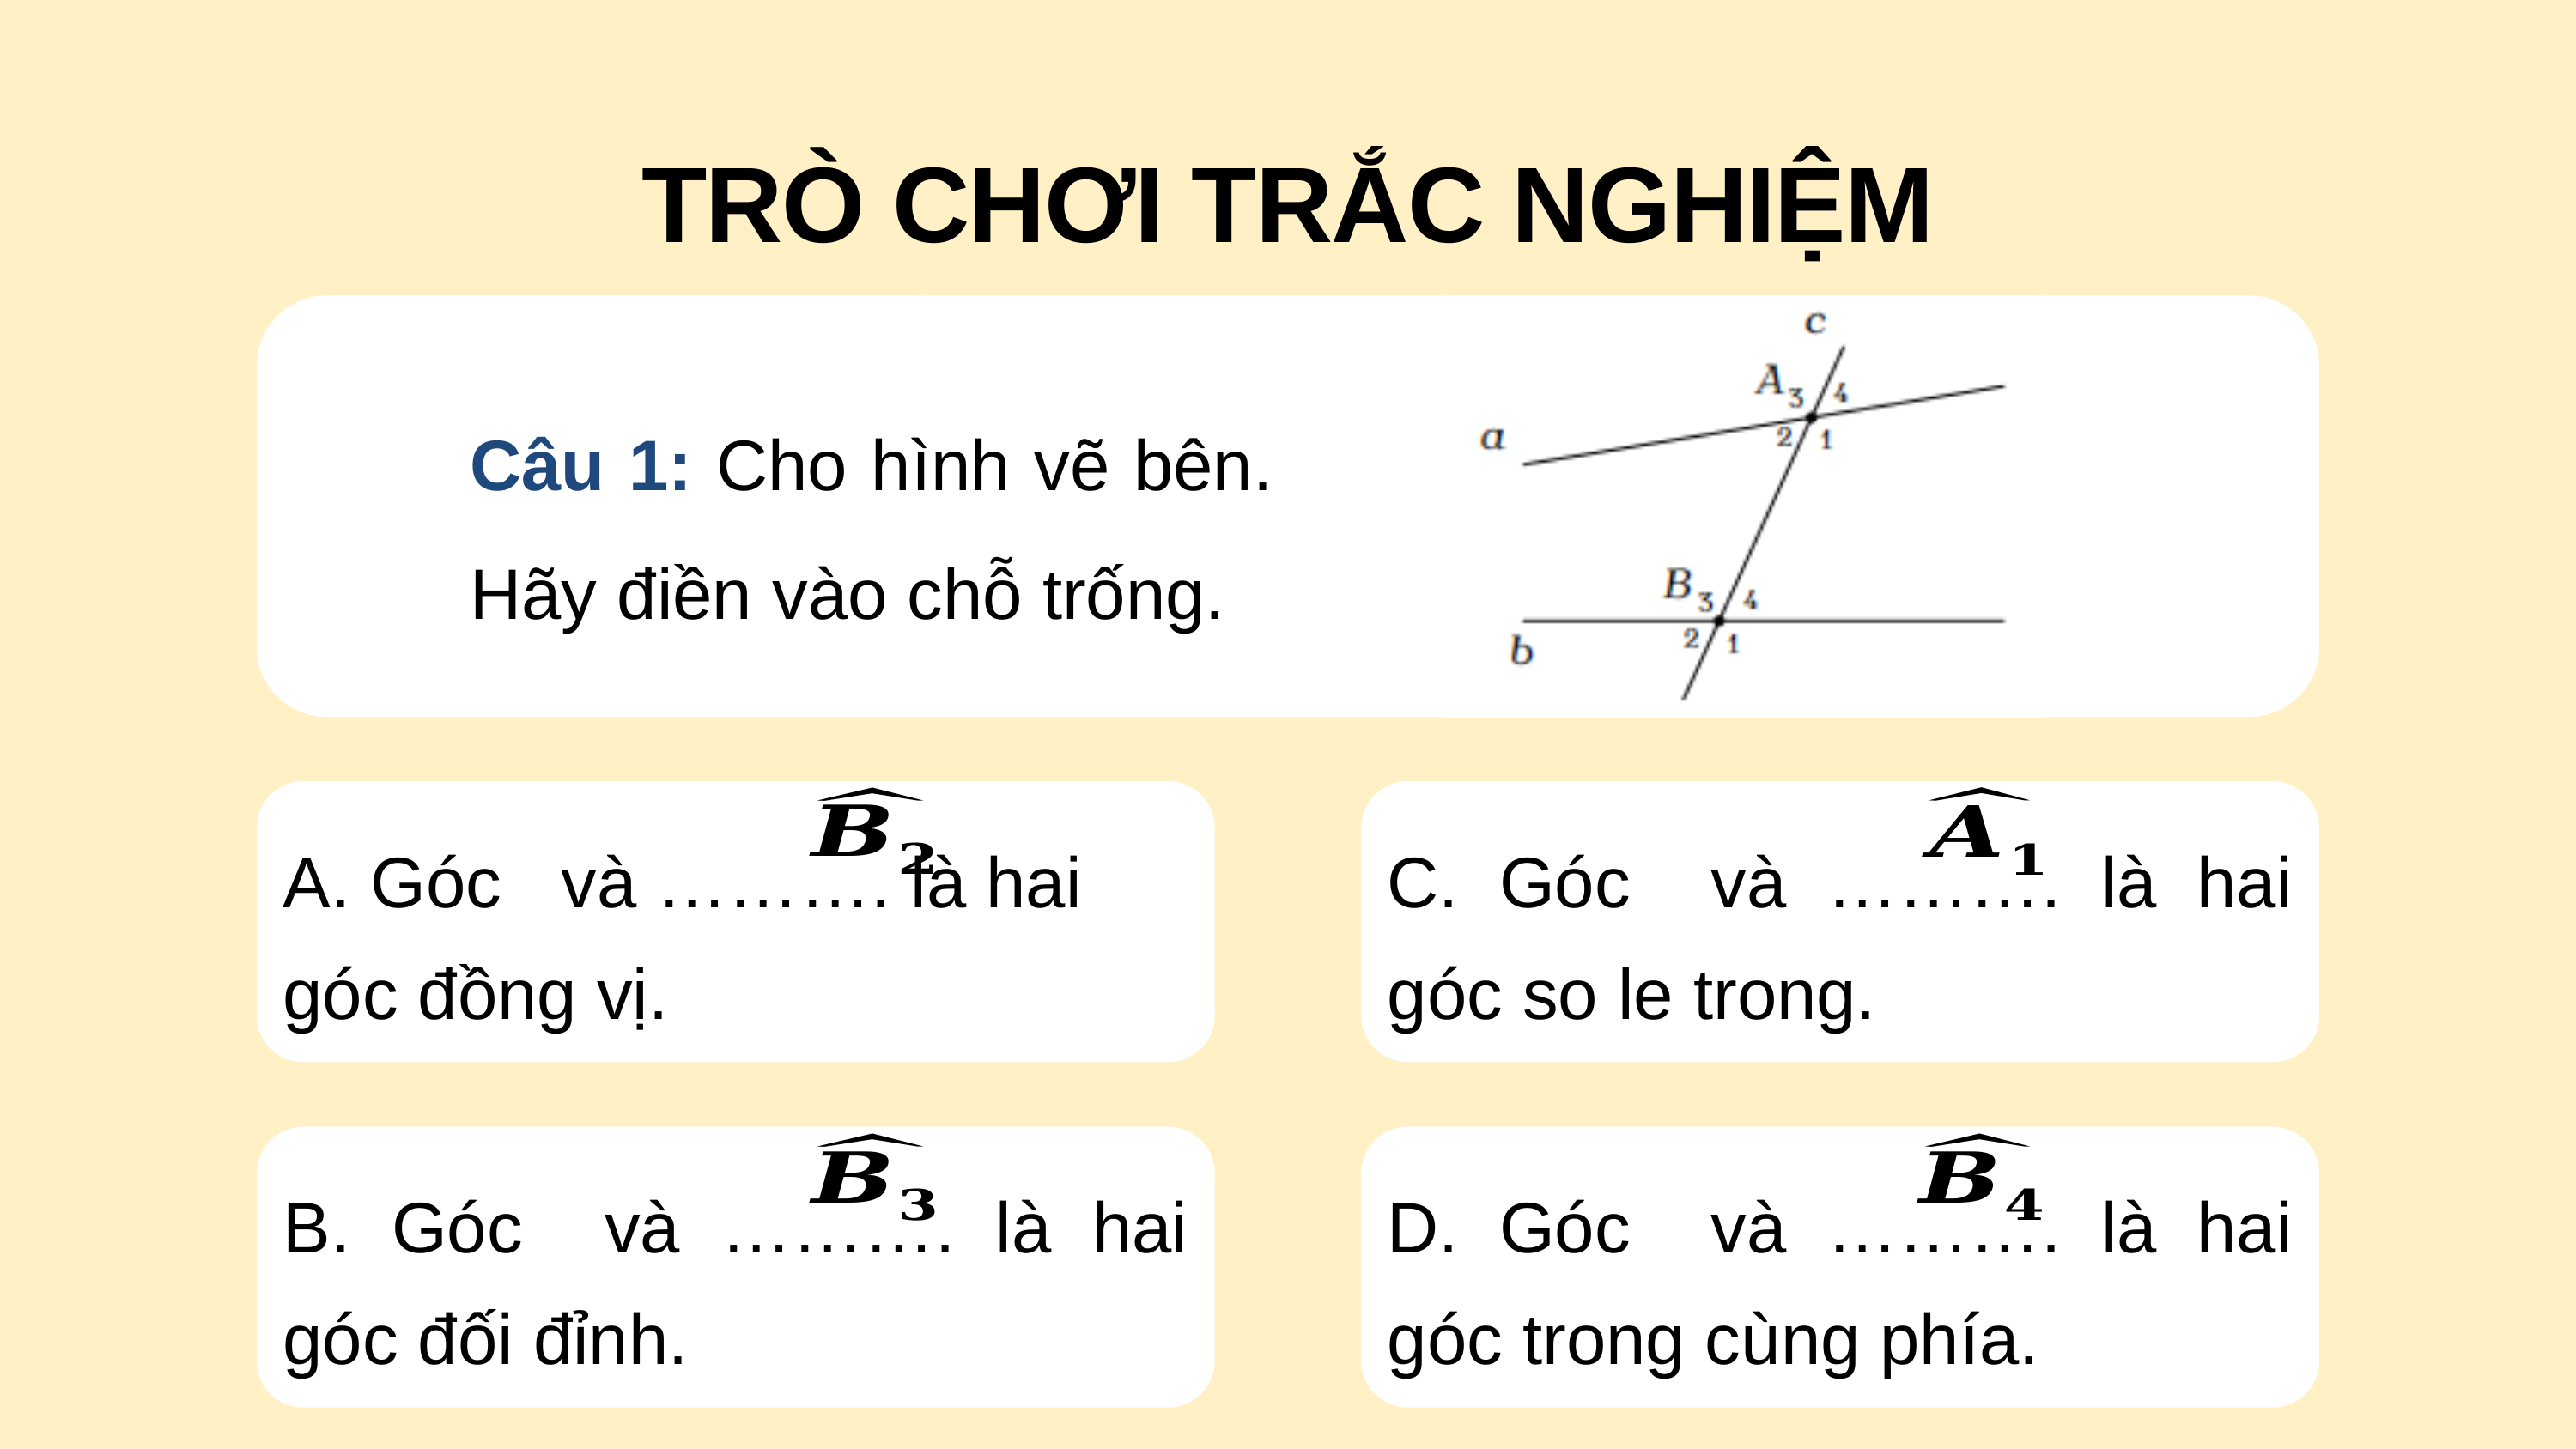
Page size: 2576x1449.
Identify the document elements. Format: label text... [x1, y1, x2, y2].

picture [1443, 295, 2047, 718]
text_box Câu 1: Cho hình vẽ bên. Hãy điền vào chỗ trống. [457, 369, 1286, 640]
text_box TRÒ CHƠI TRẮC NGHIỆM [640, 120, 1936, 264]
text_box [254, 294, 2322, 719]
